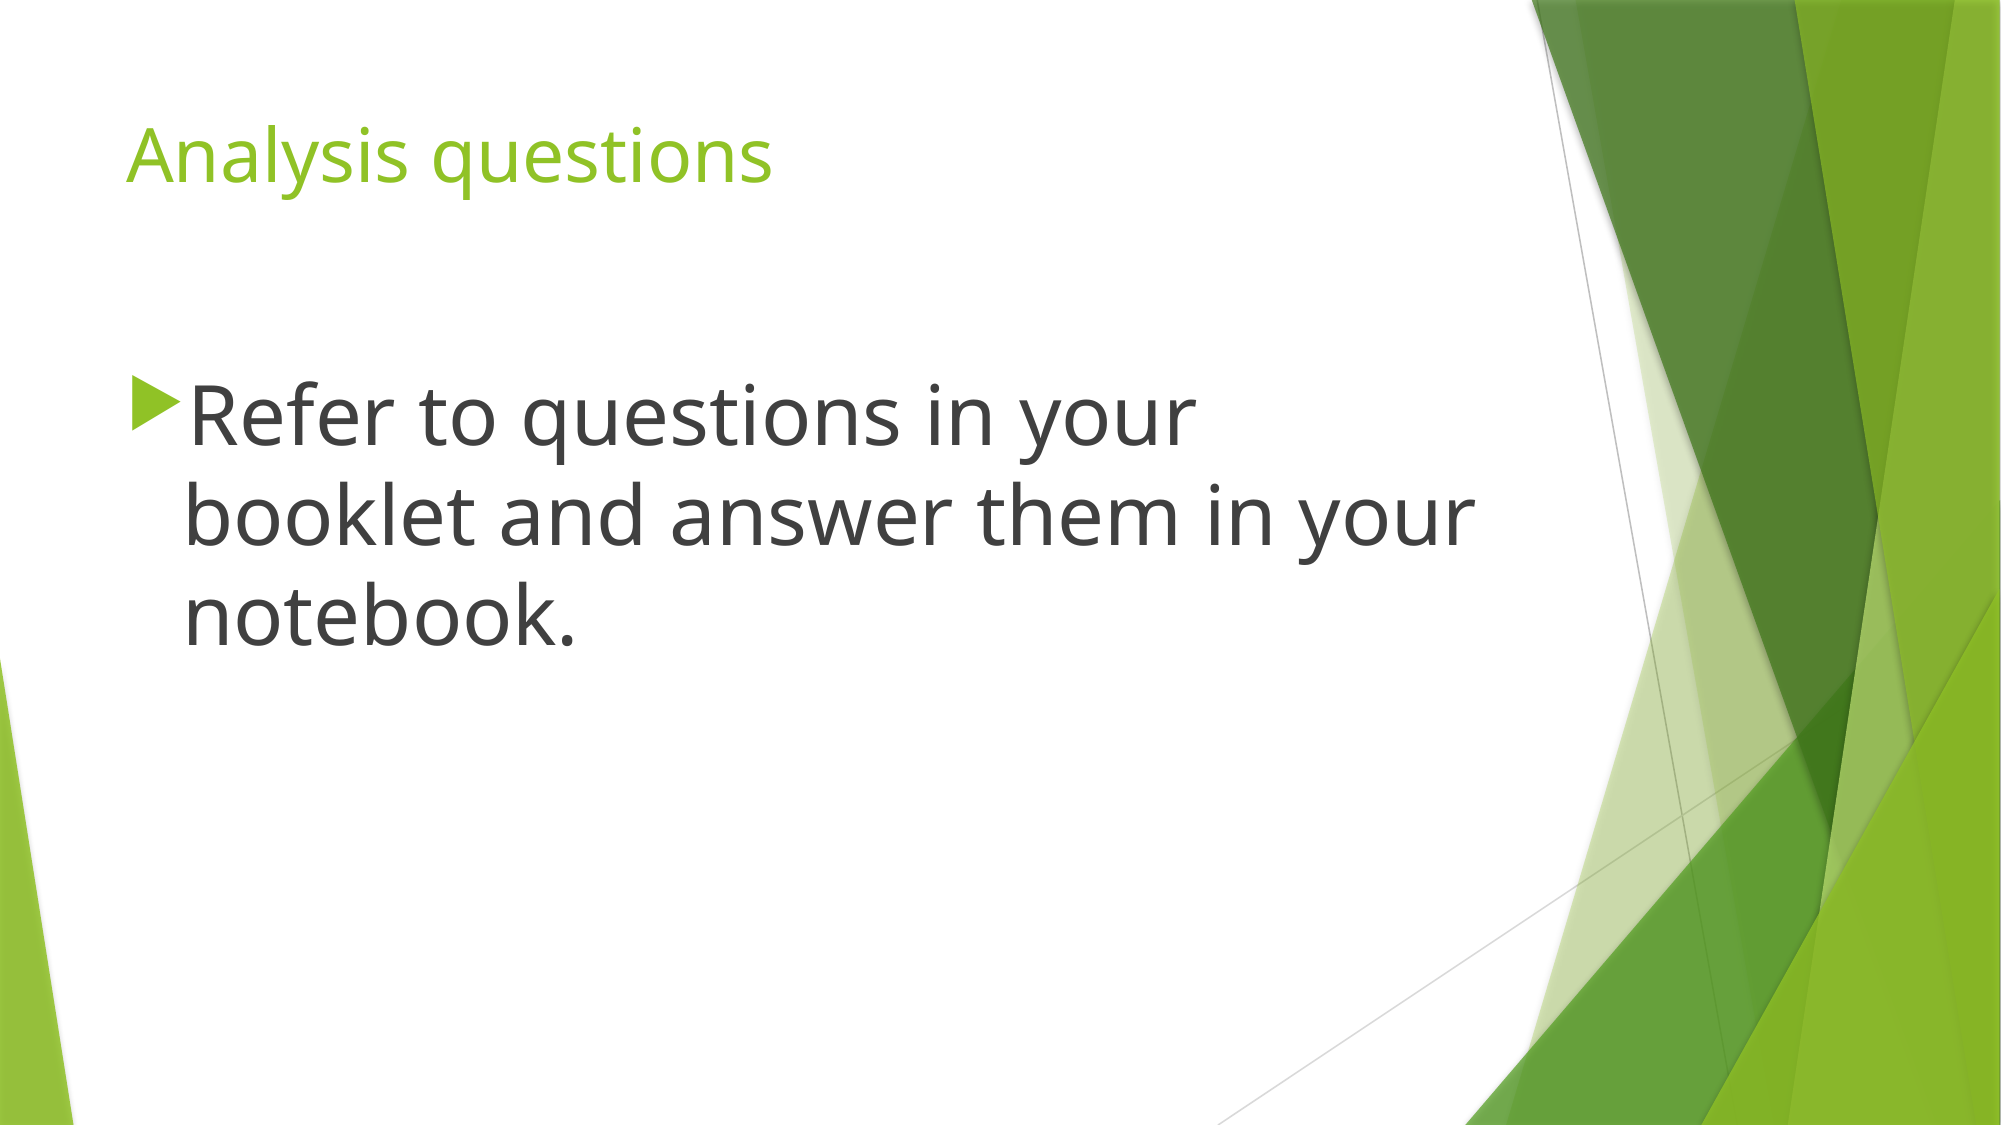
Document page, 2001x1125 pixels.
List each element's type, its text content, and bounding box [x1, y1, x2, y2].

title Analysis questions [111, 99, 1522, 317]
list Refer to questions in your booklet and answer them in your notebook. [111, 354, 1522, 992]
